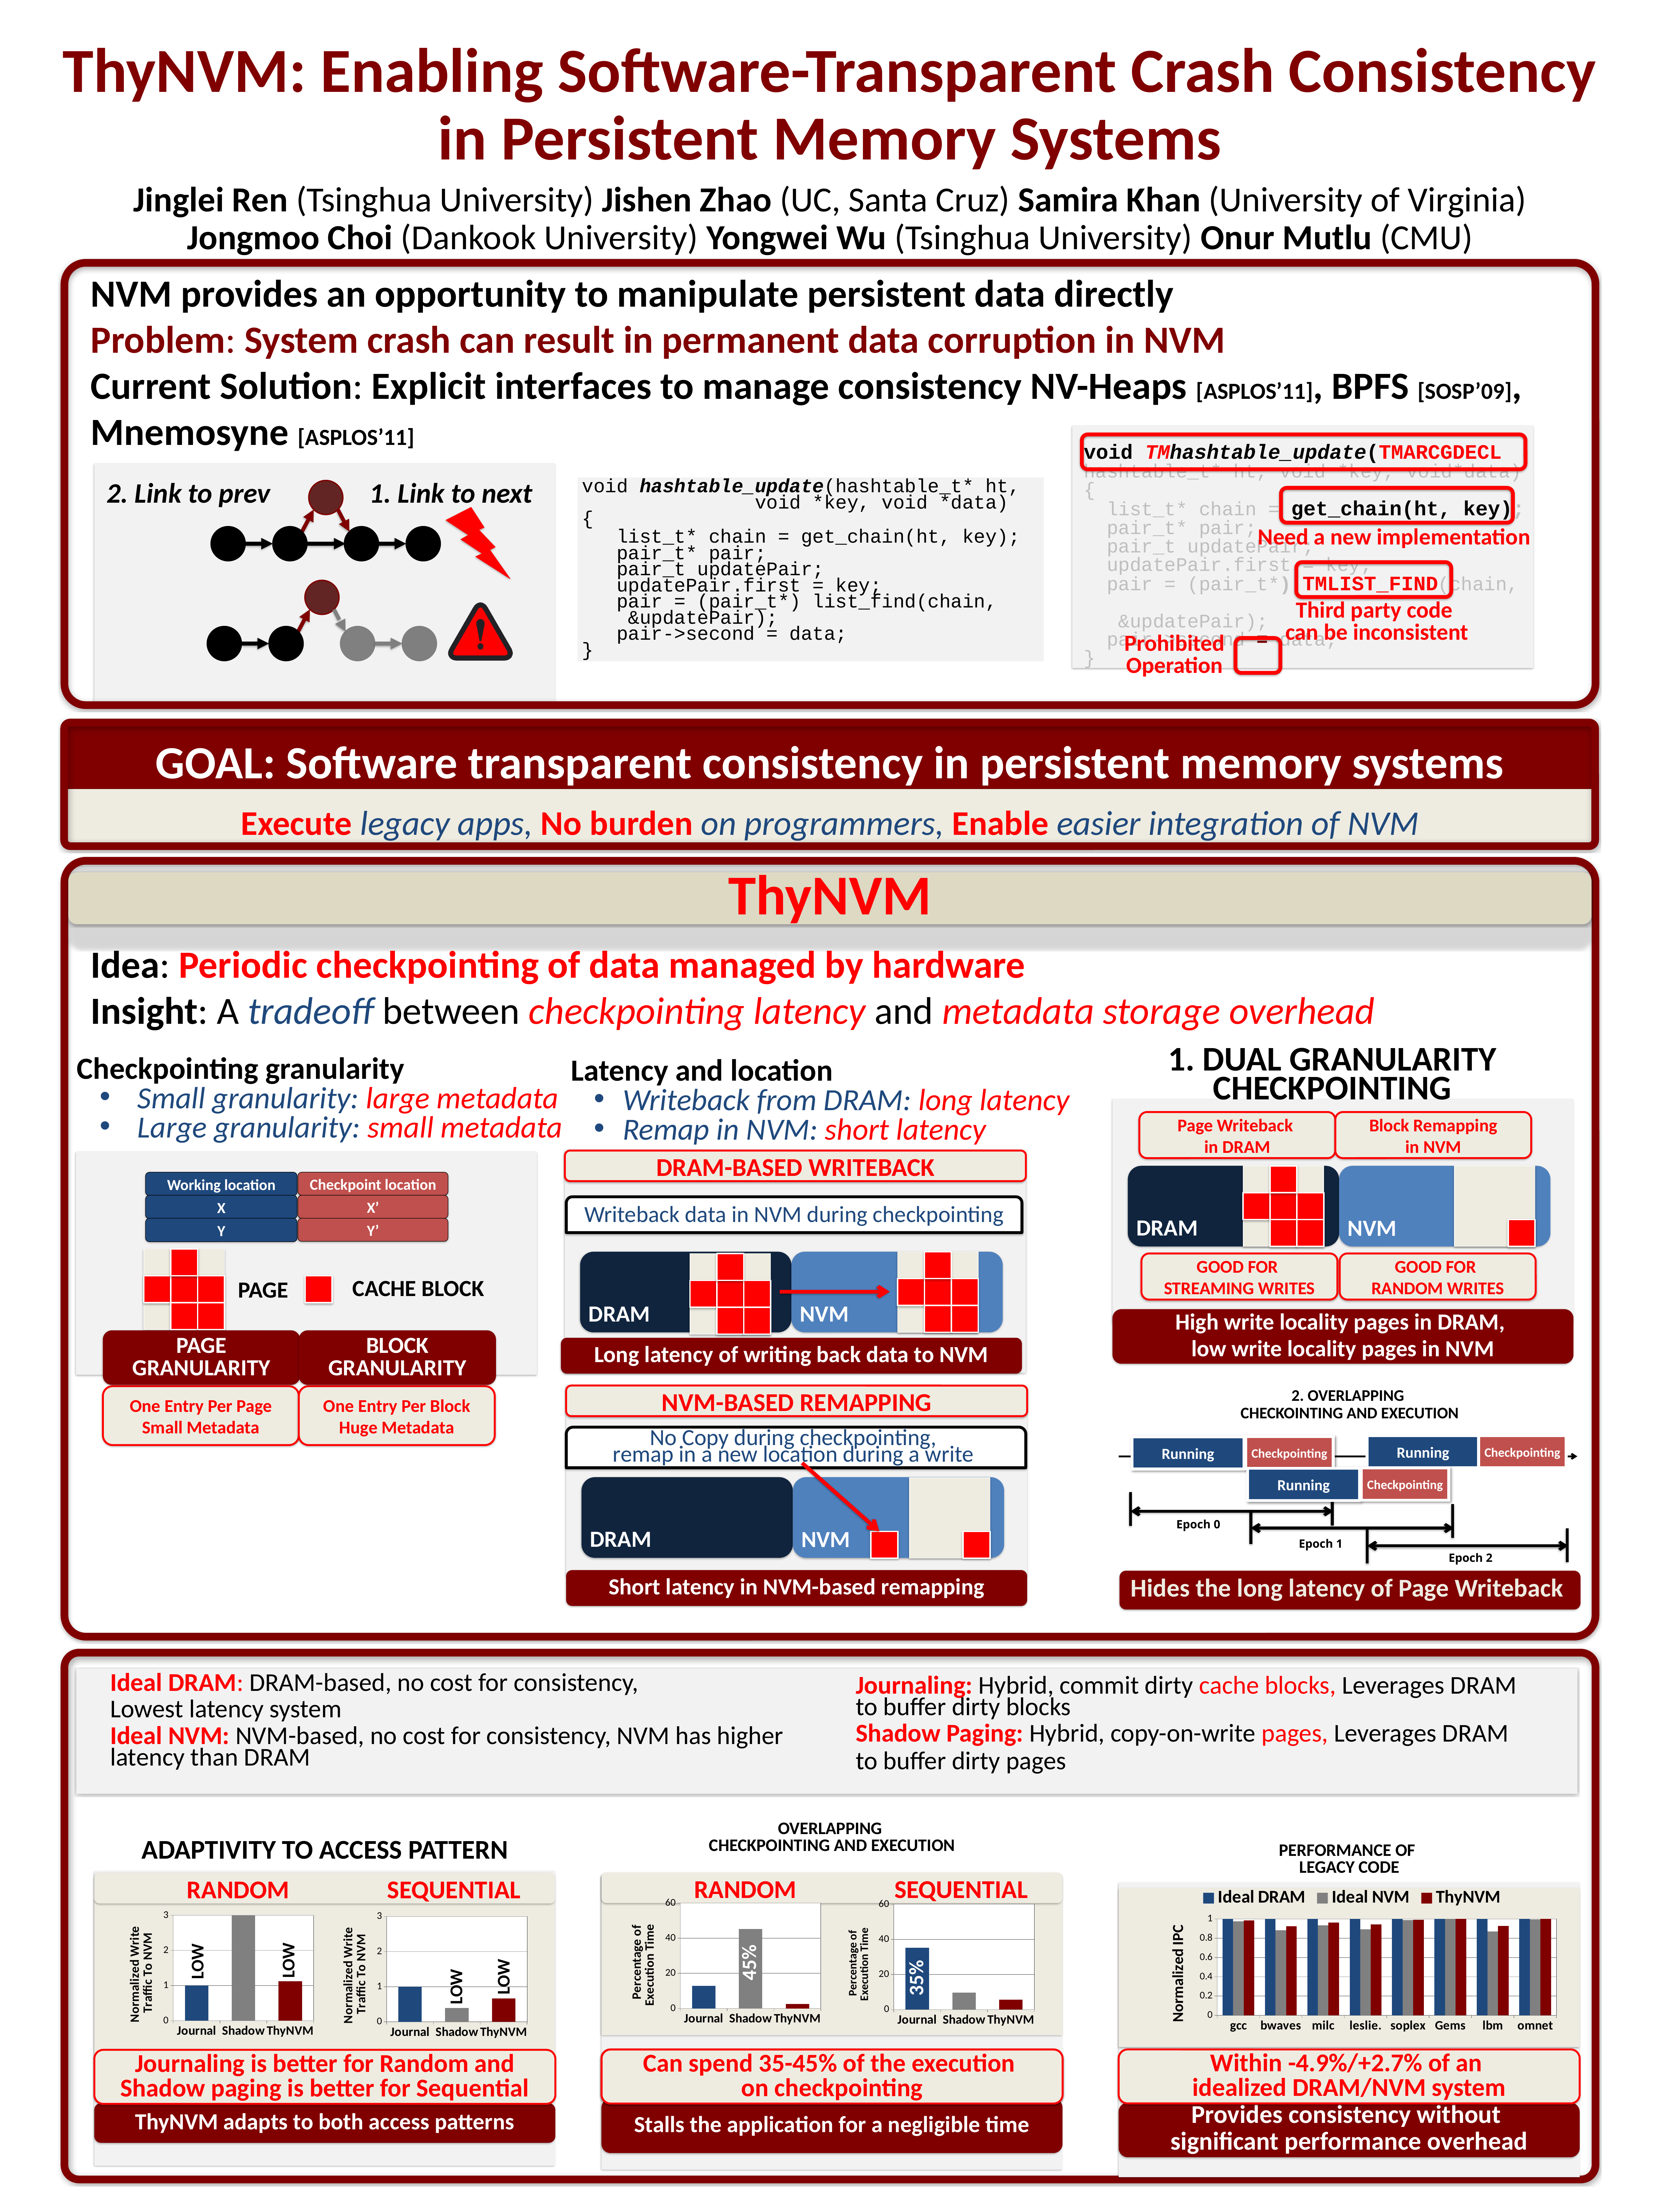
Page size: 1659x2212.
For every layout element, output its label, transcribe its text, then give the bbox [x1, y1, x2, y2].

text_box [566, 1385, 1027, 1606]
text_box ThyNVM: Enabling Software-Transparent Crash Consistency in Persistent Memory Systems Jinglei Ren (Tsinghua University) Jishen Zhao (UC, Santa Cruz) Samira Khan (University of Virginia) Jongmoo Choi (Dankook University) Yongwei Wu (Tsinghua University) Onur Mutlu (CMU) [1, 0, 1659, 295]
text_box [64, 873, 1596, 1637]
text_box [64, 722, 1596, 847]
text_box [94, 1819, 556, 2166]
text_box [64, 1652, 1596, 2180]
text_box GOAL: Software transparent consistency in persistent memory systems [73, 720, 1586, 721]
text_box 1. DUAL GRANULARITY CHECKPOINTING [1049, 1047, 1616, 1105]
text_box Checkpointing granularity Small granularity: large metadata Large granularity: small metadata [72, 1053, 602, 1146]
text_box void hashtable_update(hashtable_t* ht, void *key, void *data) { list_t* chain = get_chain(ht, key); pair_t* pair; pair_t updatePair; updatePair.first = key; pair = (pair_t*) list_find(chain, &updatePair); pair->second = data; } [587, 477, 1044, 662]
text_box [76, 1151, 537, 1445]
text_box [601, 1809, 1063, 2170]
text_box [97, 472, 585, 671]
text_box Latency and location Writeback from DRAM: long latency Remap in NVM: short latency [566, 1055, 1110, 1148]
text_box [1072, 426, 1545, 682]
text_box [68, 867, 1592, 949]
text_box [1118, 1830, 1580, 2178]
text_box 2. OVERLAPPING CHECKOINTING AND EXECUTION [1082, 1376, 1618, 1433]
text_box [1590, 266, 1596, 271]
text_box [76, 1662, 1578, 1809]
text_box [72, 860, 1588, 866]
text_box [64, 262, 1596, 705]
text_box Idea: Periodic checkpointing of data managed by hardware Insight: A tradeoff between checkpointing latency and metadata storage overhead [86, 952, 1575, 1034]
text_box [1118, 1430, 1581, 1610]
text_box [561, 1149, 1026, 1374]
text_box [1112, 1099, 1574, 1364]
